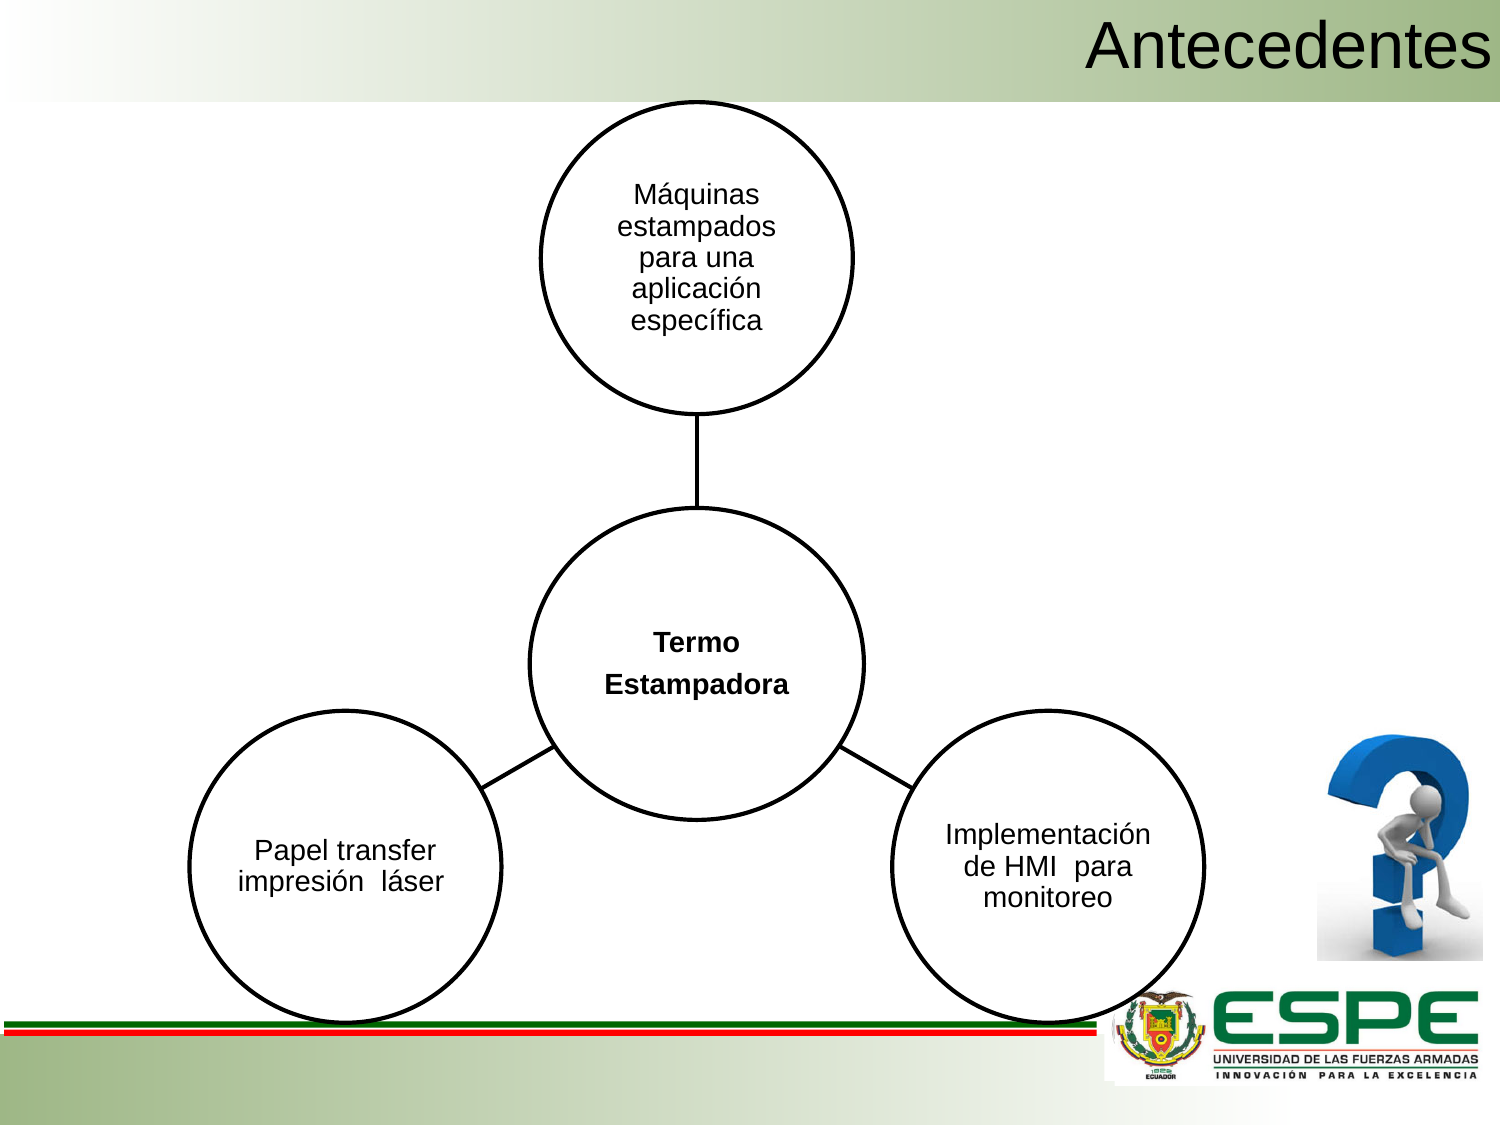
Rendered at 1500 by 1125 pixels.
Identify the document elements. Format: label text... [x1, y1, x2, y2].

picture [1104, 1024, 1483, 1086]
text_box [0, 101, 1500, 1024]
text_box Antecedentes [1070, 0, 1500, 90]
